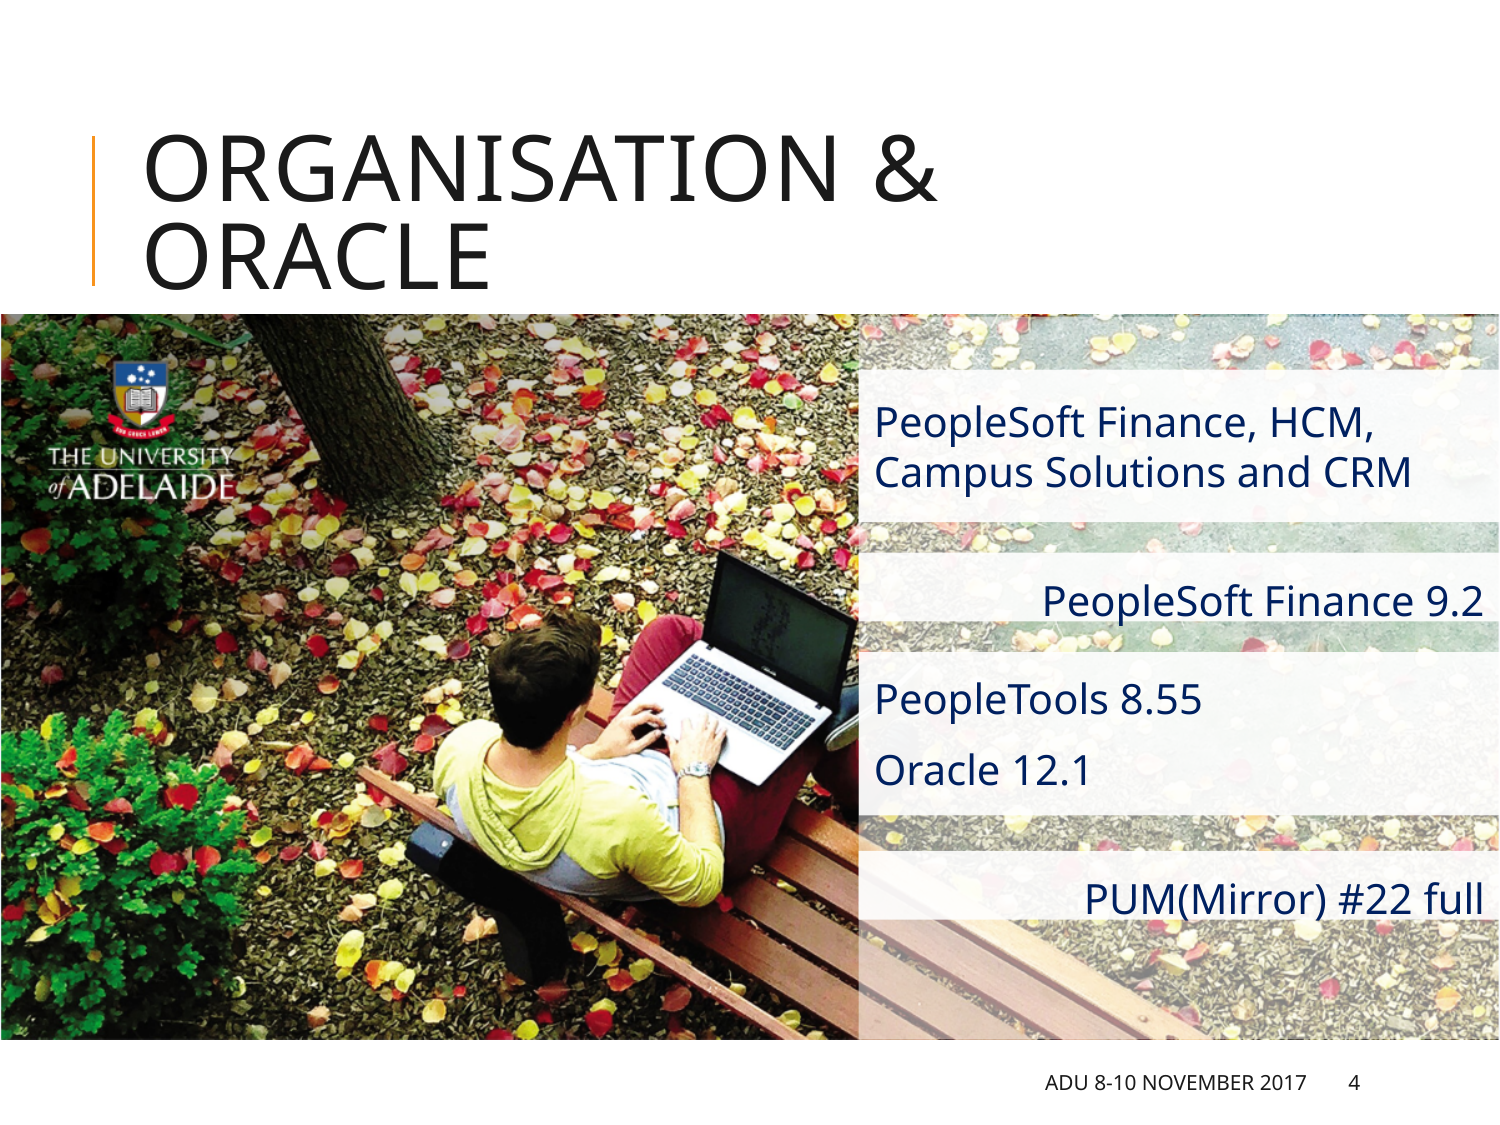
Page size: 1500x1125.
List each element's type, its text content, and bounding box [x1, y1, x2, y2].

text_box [858, 316, 1500, 1040]
slide_number 4 [1333, 1061, 1454, 1107]
title ORGANISATION & ORACLE [126, 96, 1322, 309]
footer ADU 8-10 November 2017 [595, 1061, 1322, 1107]
picture [0, 314, 1500, 1040]
